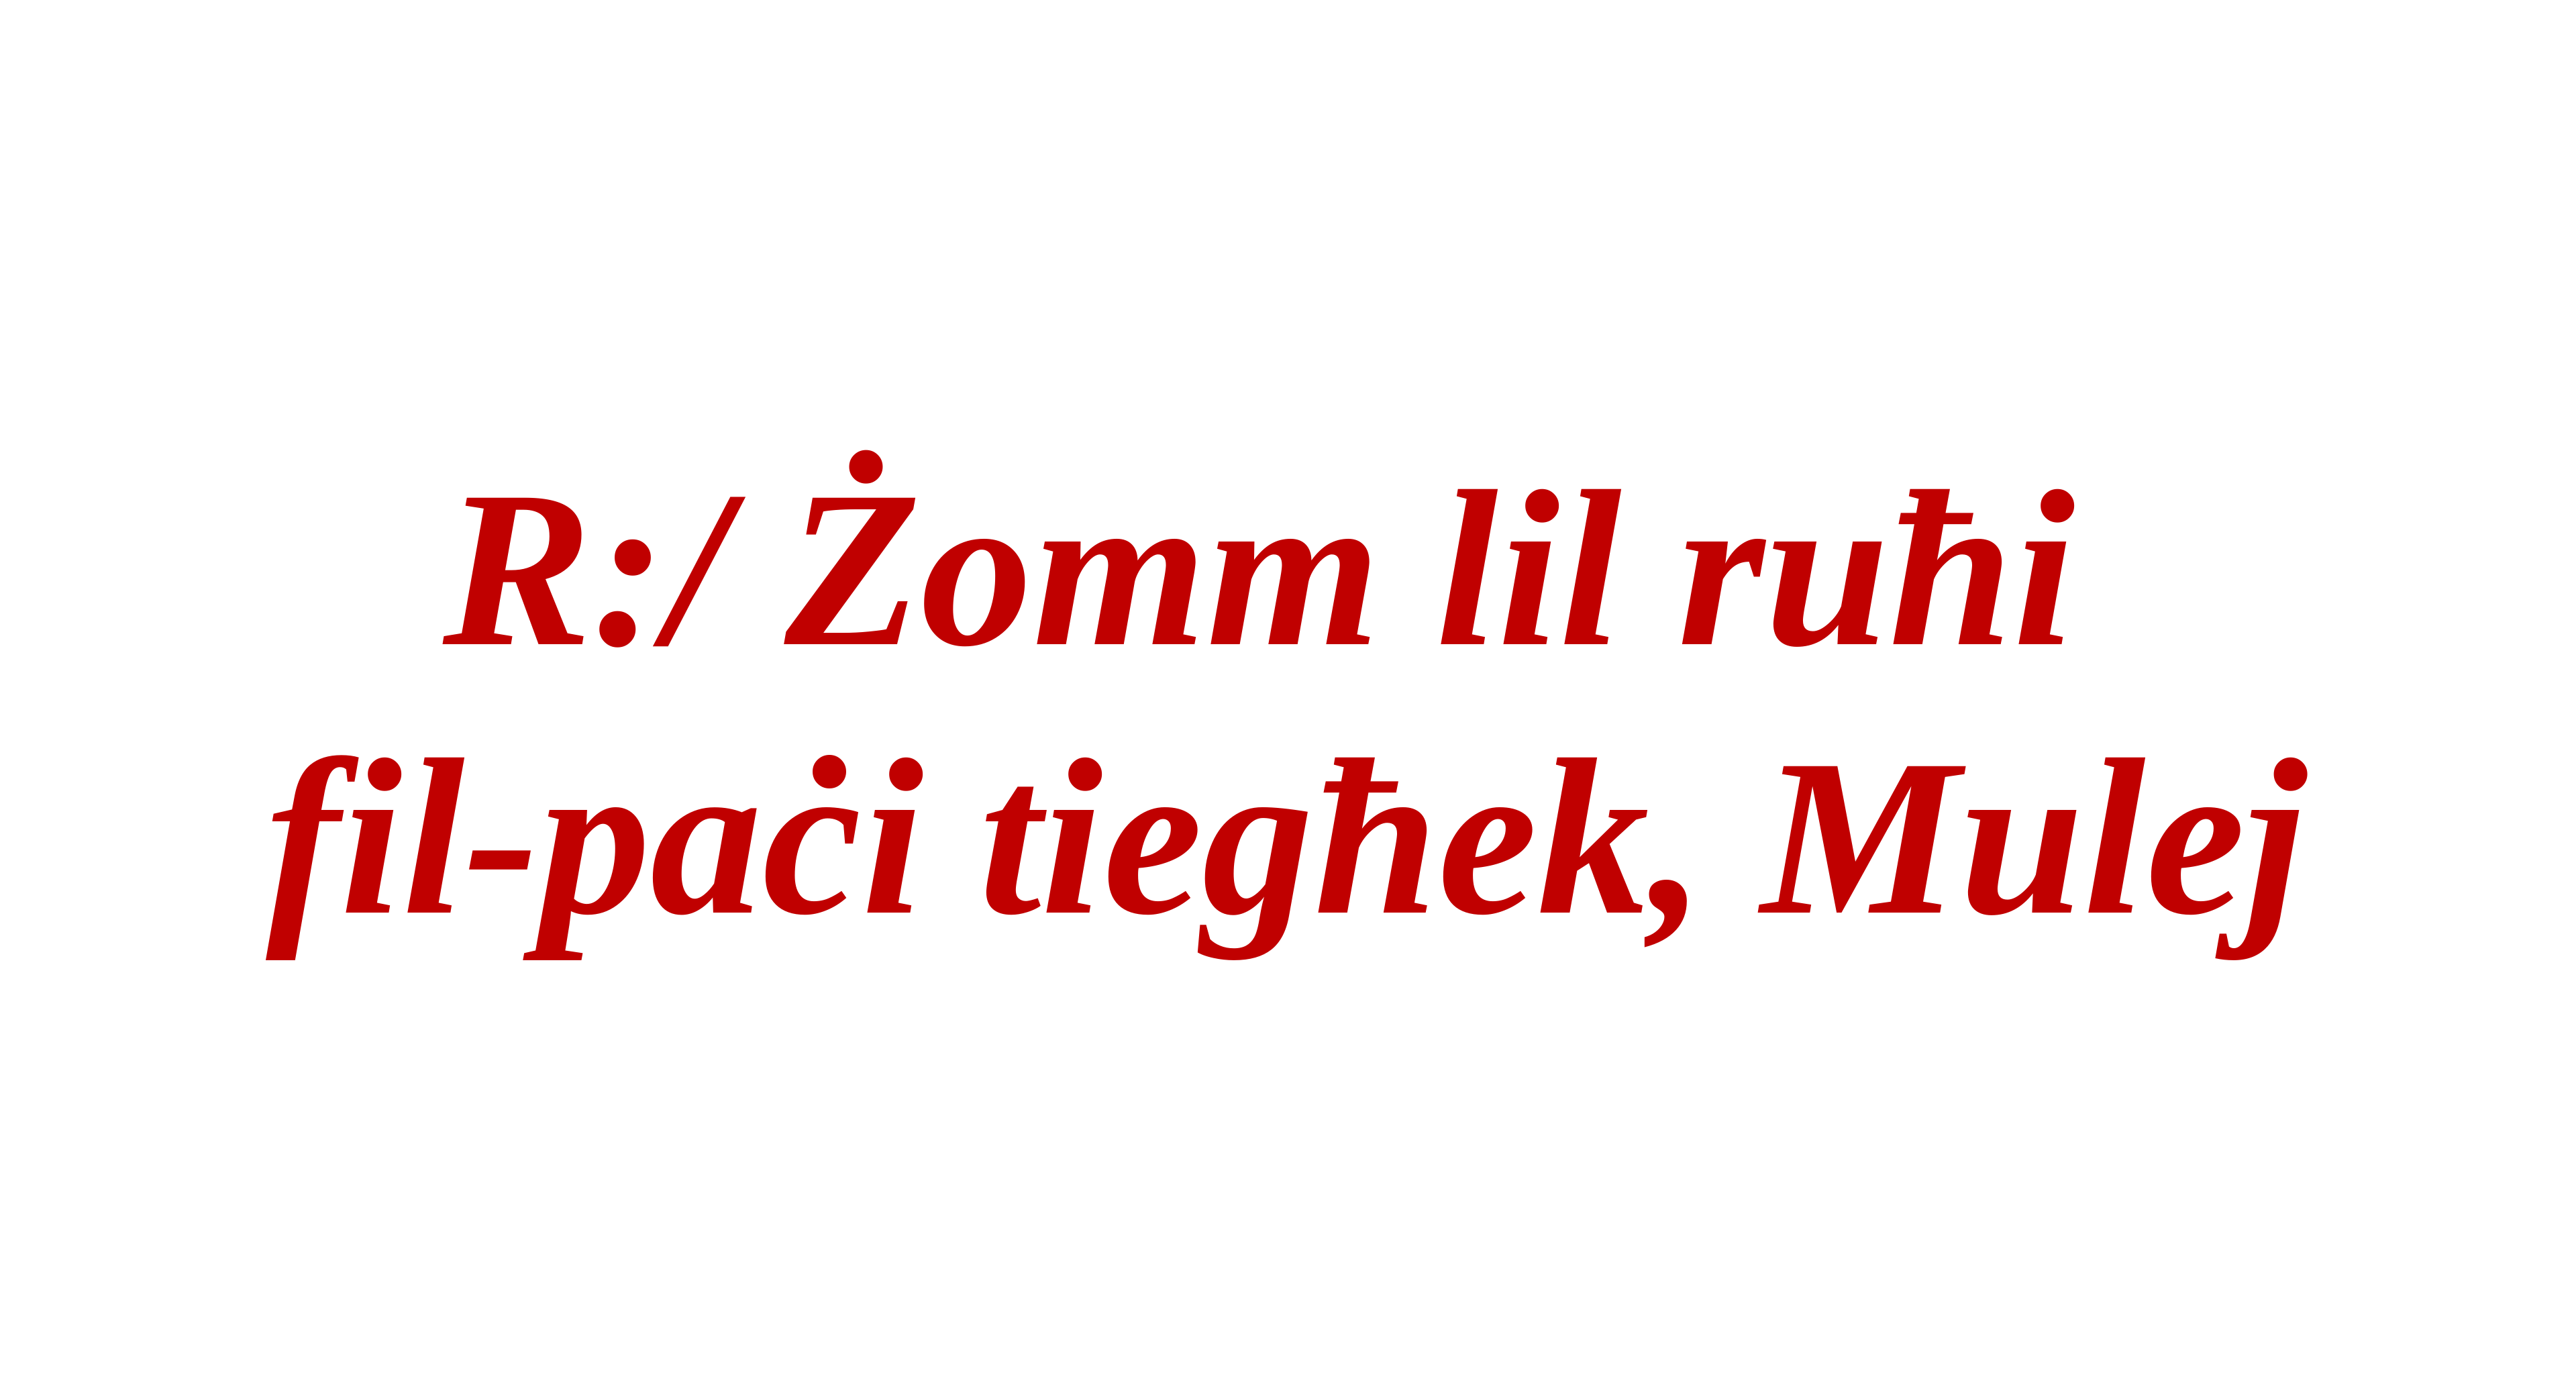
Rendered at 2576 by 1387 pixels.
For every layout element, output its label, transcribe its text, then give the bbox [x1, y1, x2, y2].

list R:/ Żomm lil ruħi fil-paċi tiegħek, Mulej [180, 416, 2396, 971]
